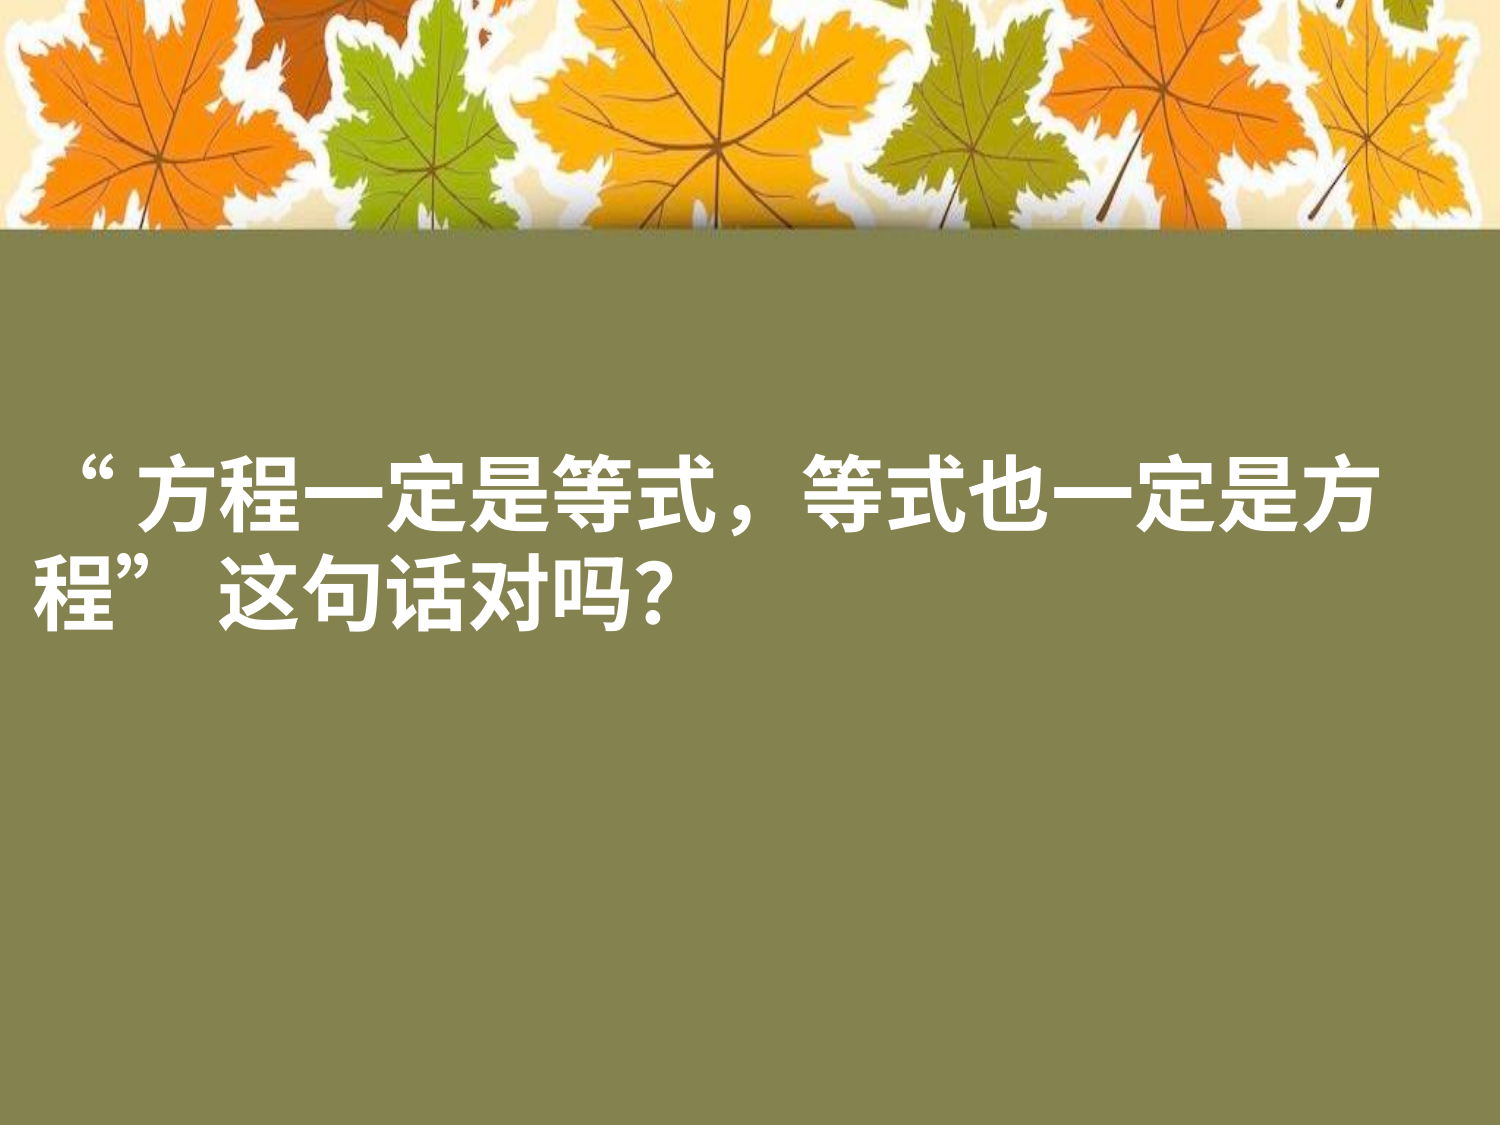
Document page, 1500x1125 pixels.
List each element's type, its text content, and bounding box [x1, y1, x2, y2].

text_box “方程一定是等式，等式也一定是方程” 这句话对吗？ [17, 302, 1436, 649]
picture [0, 0, 1500, 1125]
